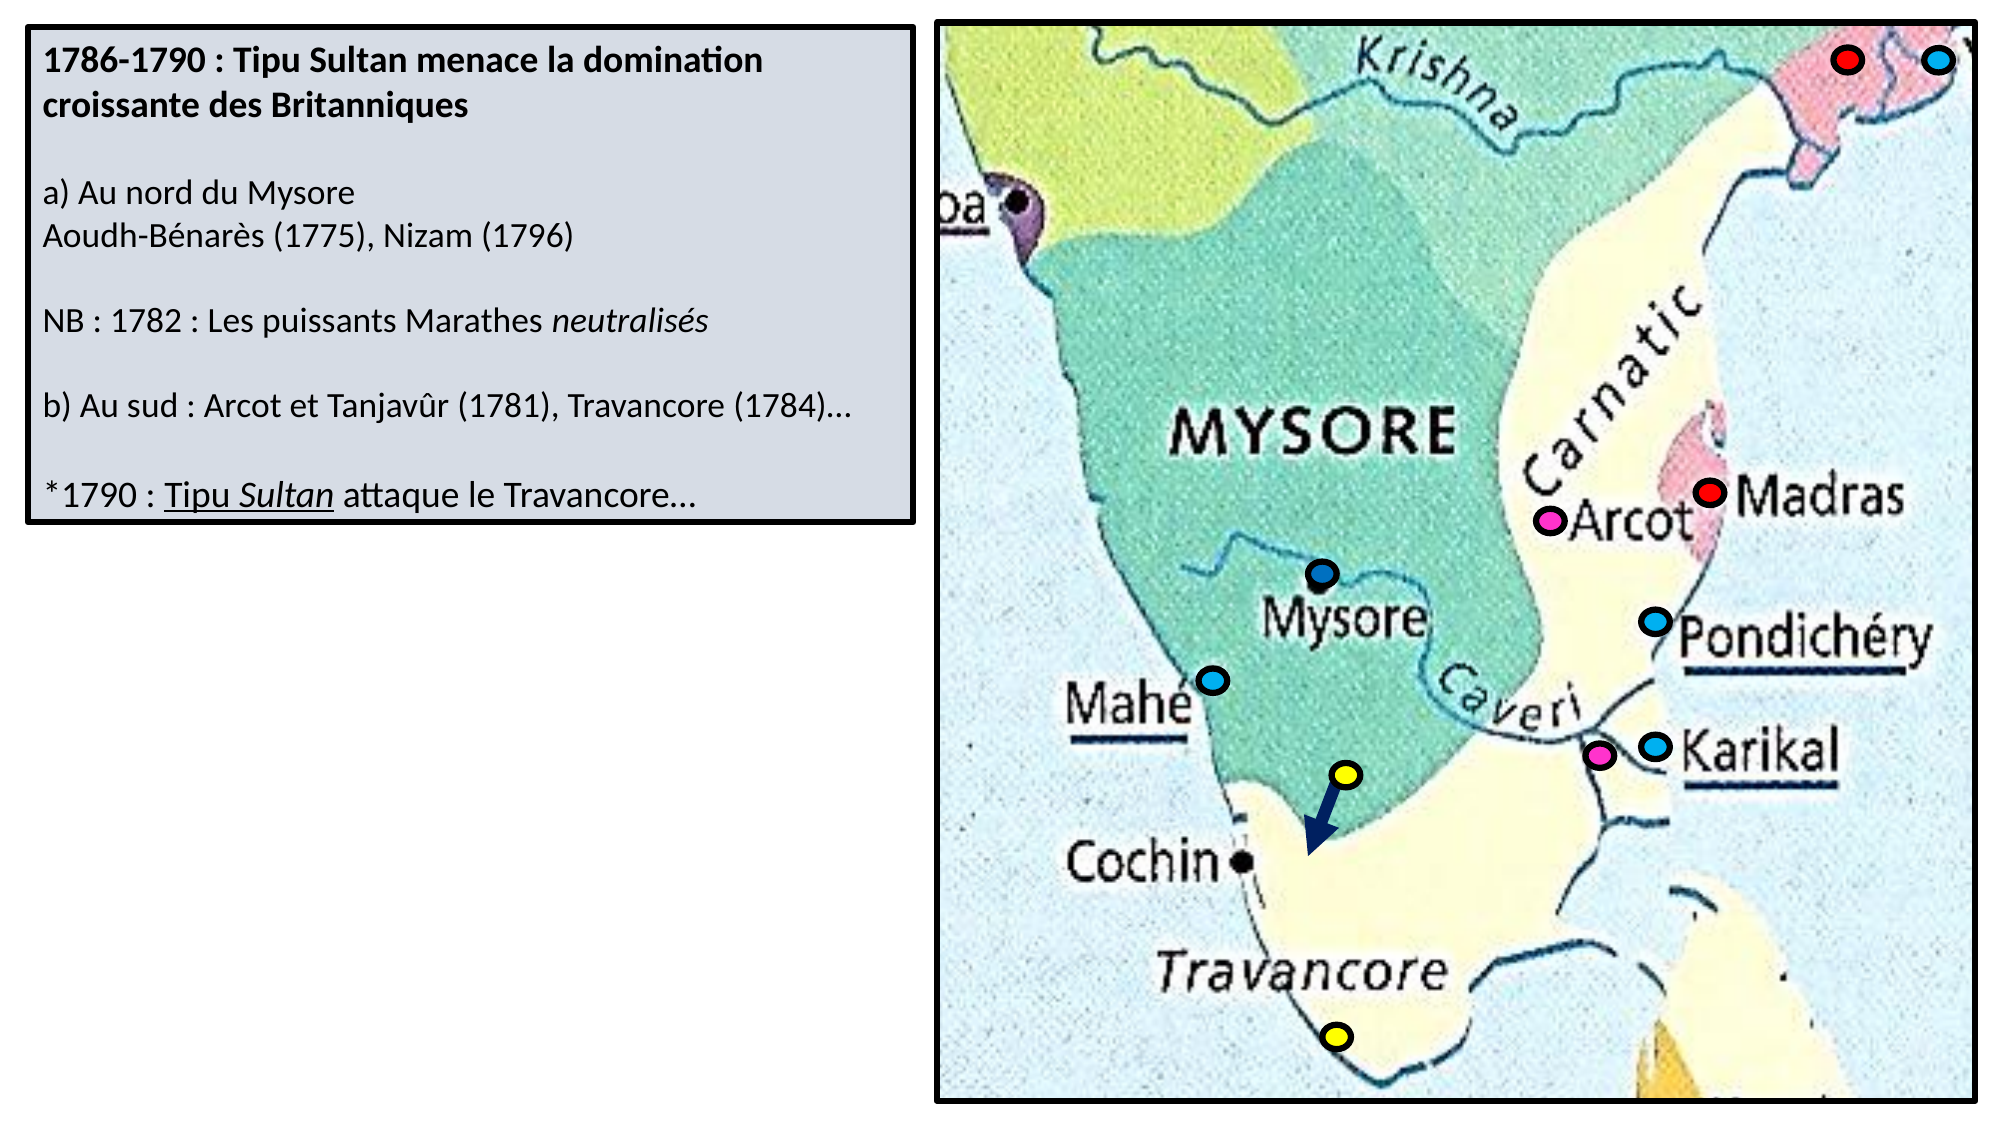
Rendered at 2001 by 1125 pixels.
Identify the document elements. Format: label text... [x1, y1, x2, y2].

text_box 1786-1790 : Tipu Sultan menace la domination croissante des Britanniques a) Au nord du Mysore Aoudh-Bénarès (1775), Nizam (1796) NB : 1782 : Les puissants Marathes neutralisés b) Au sud : Arcot et Tanjavûr (1781), Travancore (1784)… *1790 : Tipu Sultan attaque le Travancore… [27, 27, 914, 523]
picture [939, 25, 1973, 1098]
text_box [1307, 783, 1336, 857]
